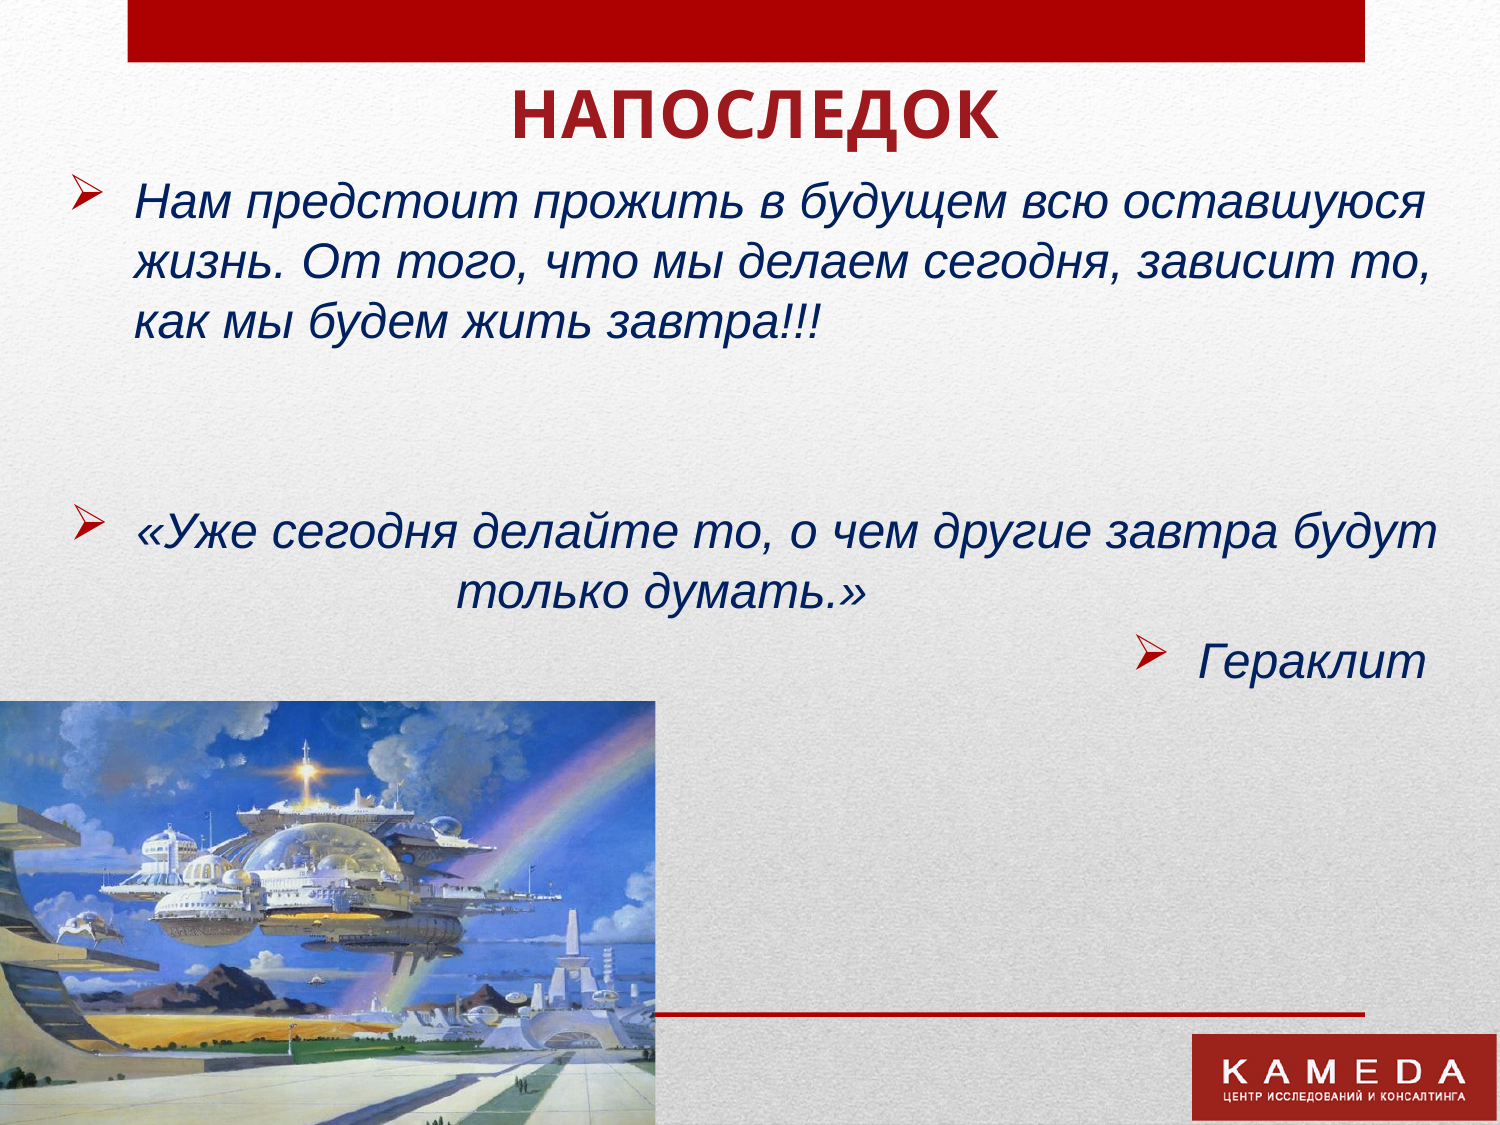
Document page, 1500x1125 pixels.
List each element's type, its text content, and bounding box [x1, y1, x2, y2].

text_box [479, 71, 1205, 257]
text_box Нам предстоит прожить в будущем всю оставшуюся жизнь. От того, что мы делаем сегодня, зависит то, как мы будем жить завтра!!! «Уже сегодня делайте то, о чем другие завтра будут только думать.» Гераклит [53, 161, 1457, 786]
picture [1191, 1033, 1498, 1122]
picture [0, 700, 657, 1125]
